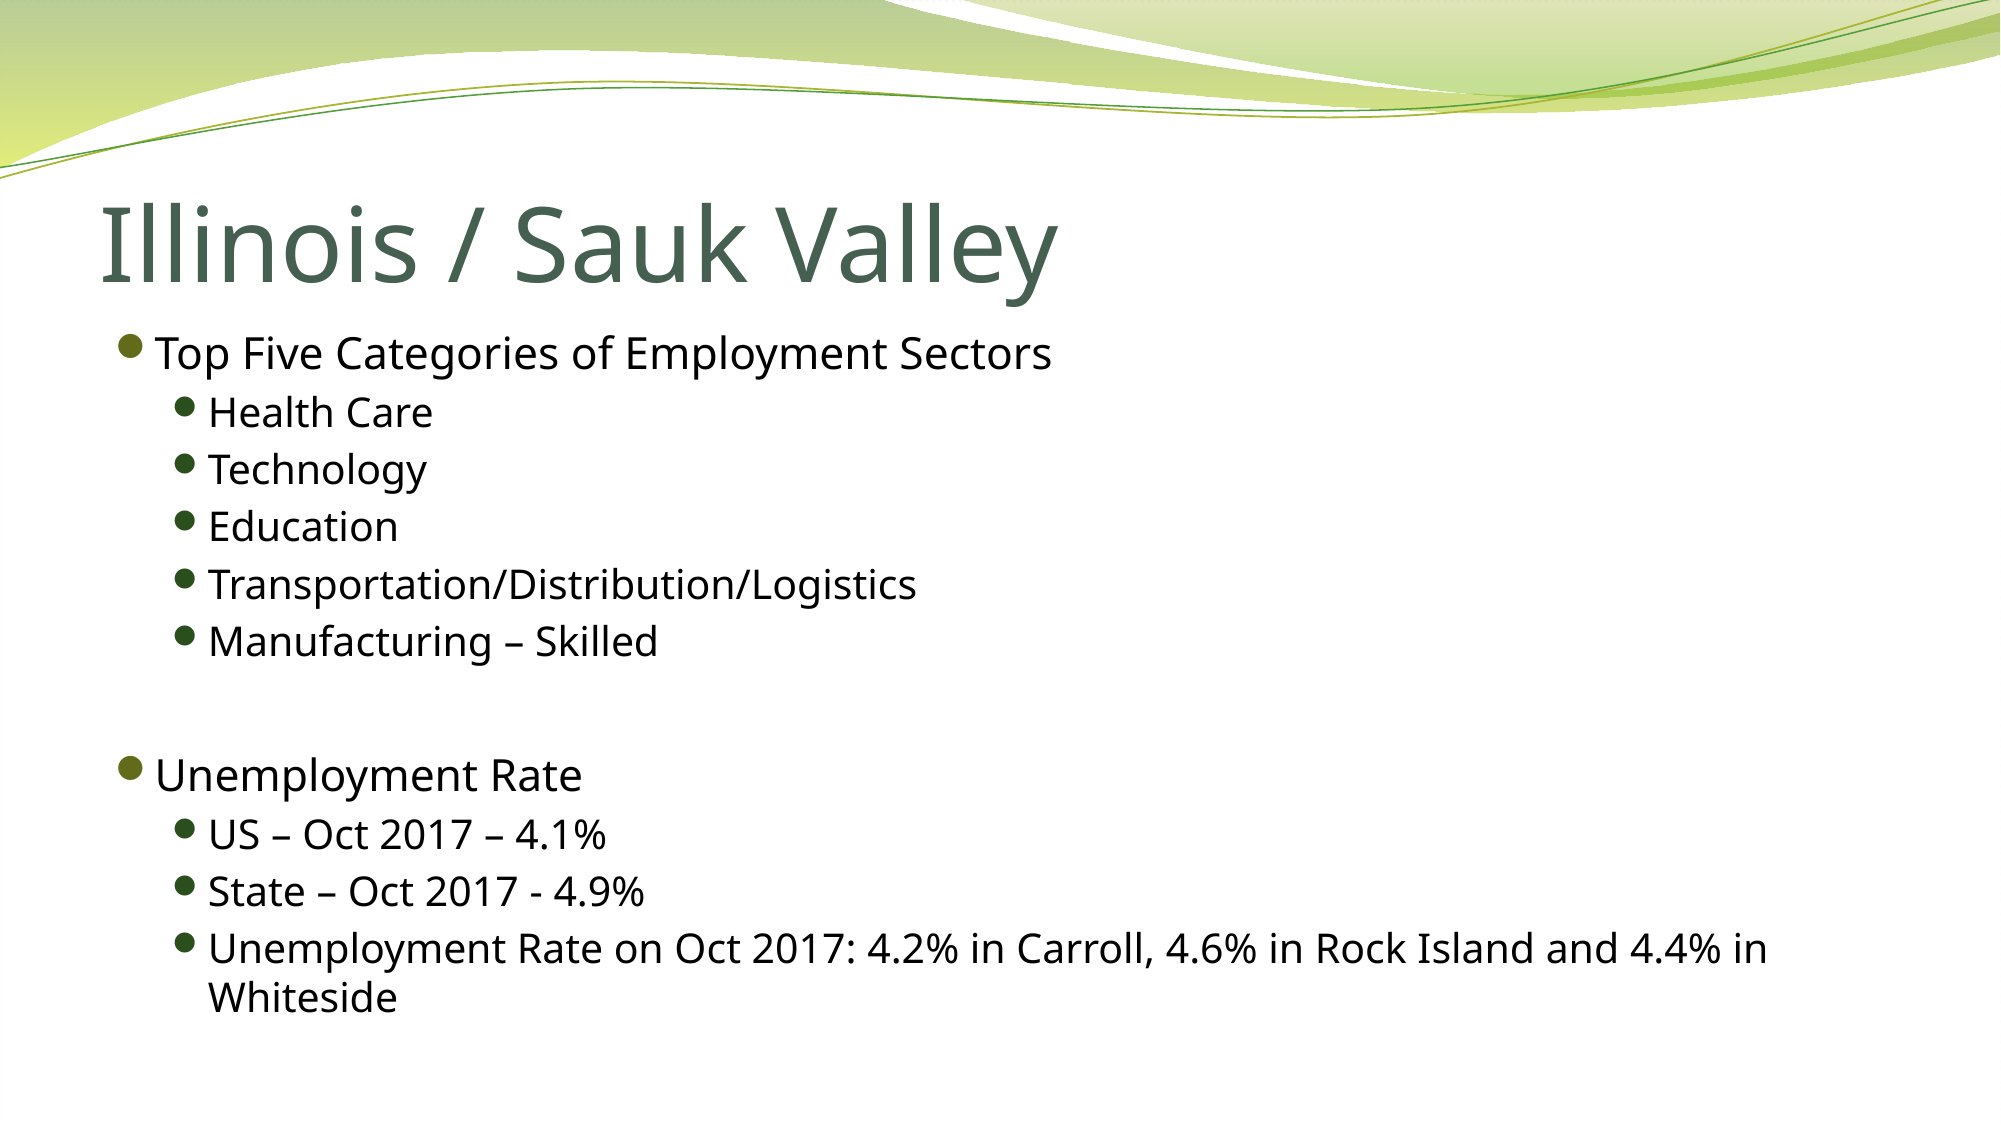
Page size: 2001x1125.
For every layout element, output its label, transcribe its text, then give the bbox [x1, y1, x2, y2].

title Illinois / Sauk Valley [99, 115, 1900, 303]
list Top Five Categories of Employment Sectors Health Care Technology Education Transportation/Distribution/Logistics Manufacturing – Skilled Unemployment Rate US – Oct 2017 – 4.1% State – Oct 2017 - 4.9% Unemployment Rate on Oct 2017: 4.2% in Carroll, 4.6% in Rock Island and 4.4% in Whiteside [99, 317, 1900, 1038]
